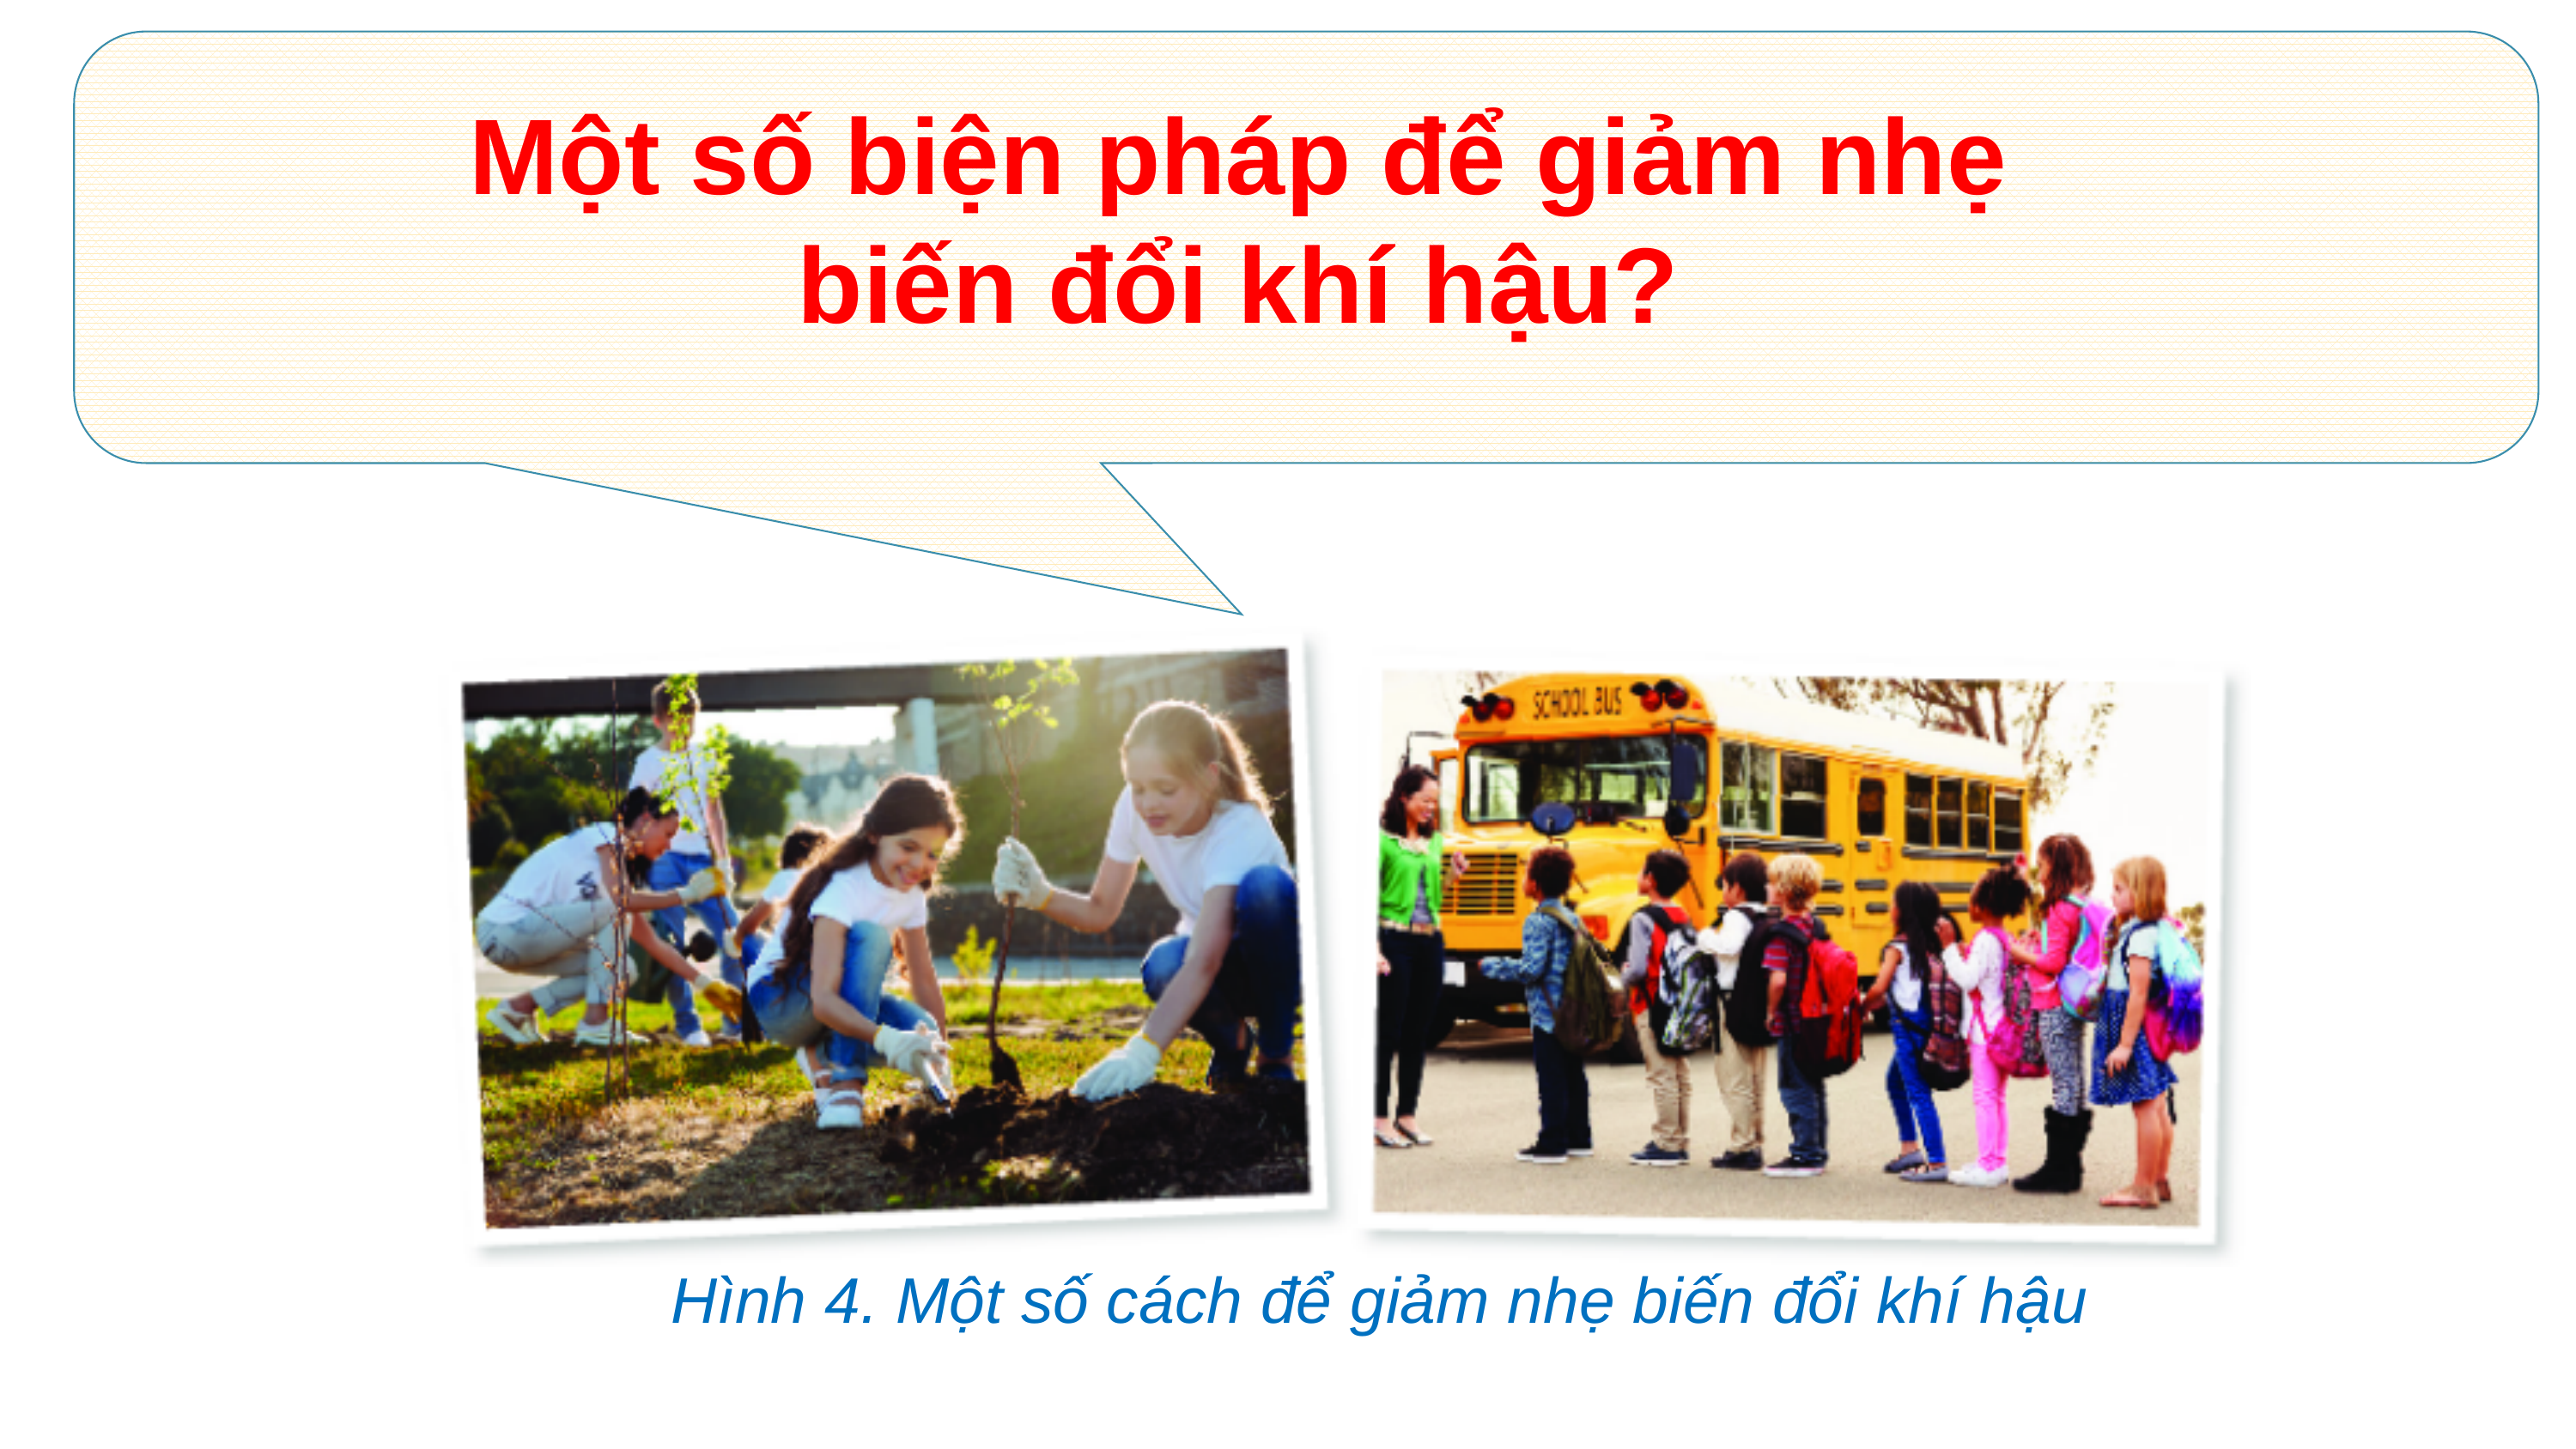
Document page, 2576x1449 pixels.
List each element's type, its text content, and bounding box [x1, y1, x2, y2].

picture [397, 622, 2275, 1267]
text_box [73, 30, 2540, 616]
text_box Hình 4. Một số cách để giảm nhẹ biến đổi khí hậu [658, 1252, 2576, 1343]
text_box Một số biện pháp để giảm nhẹ biến đổi khí hậu? [425, 81, 2051, 351]
